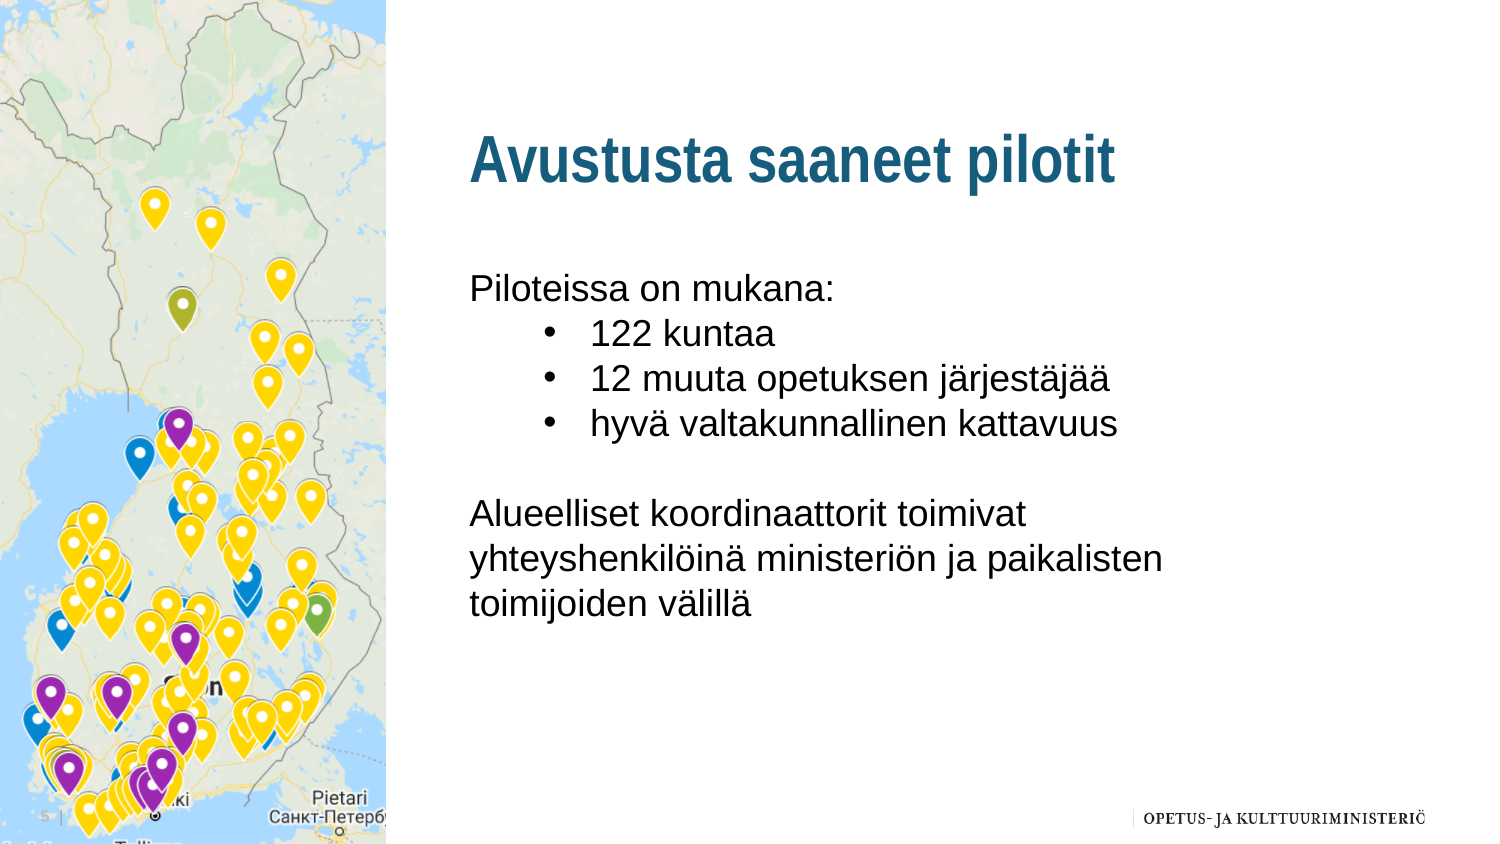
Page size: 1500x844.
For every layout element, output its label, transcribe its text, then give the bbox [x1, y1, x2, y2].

text_box Piloteissa on mukana: 122 kuntaa 12 muuta opetuksen järjestäjää hyvä valtakunnallinen kattavuus Alueelliset koordinaattorit toimivat yhteyshenkilöinä ministeriön ja paikalisten toimijoiden välillä [454, 256, 1235, 677]
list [0, 0, 386, 844]
title Avustusta saaneet pilotit [454, 43, 1149, 204]
